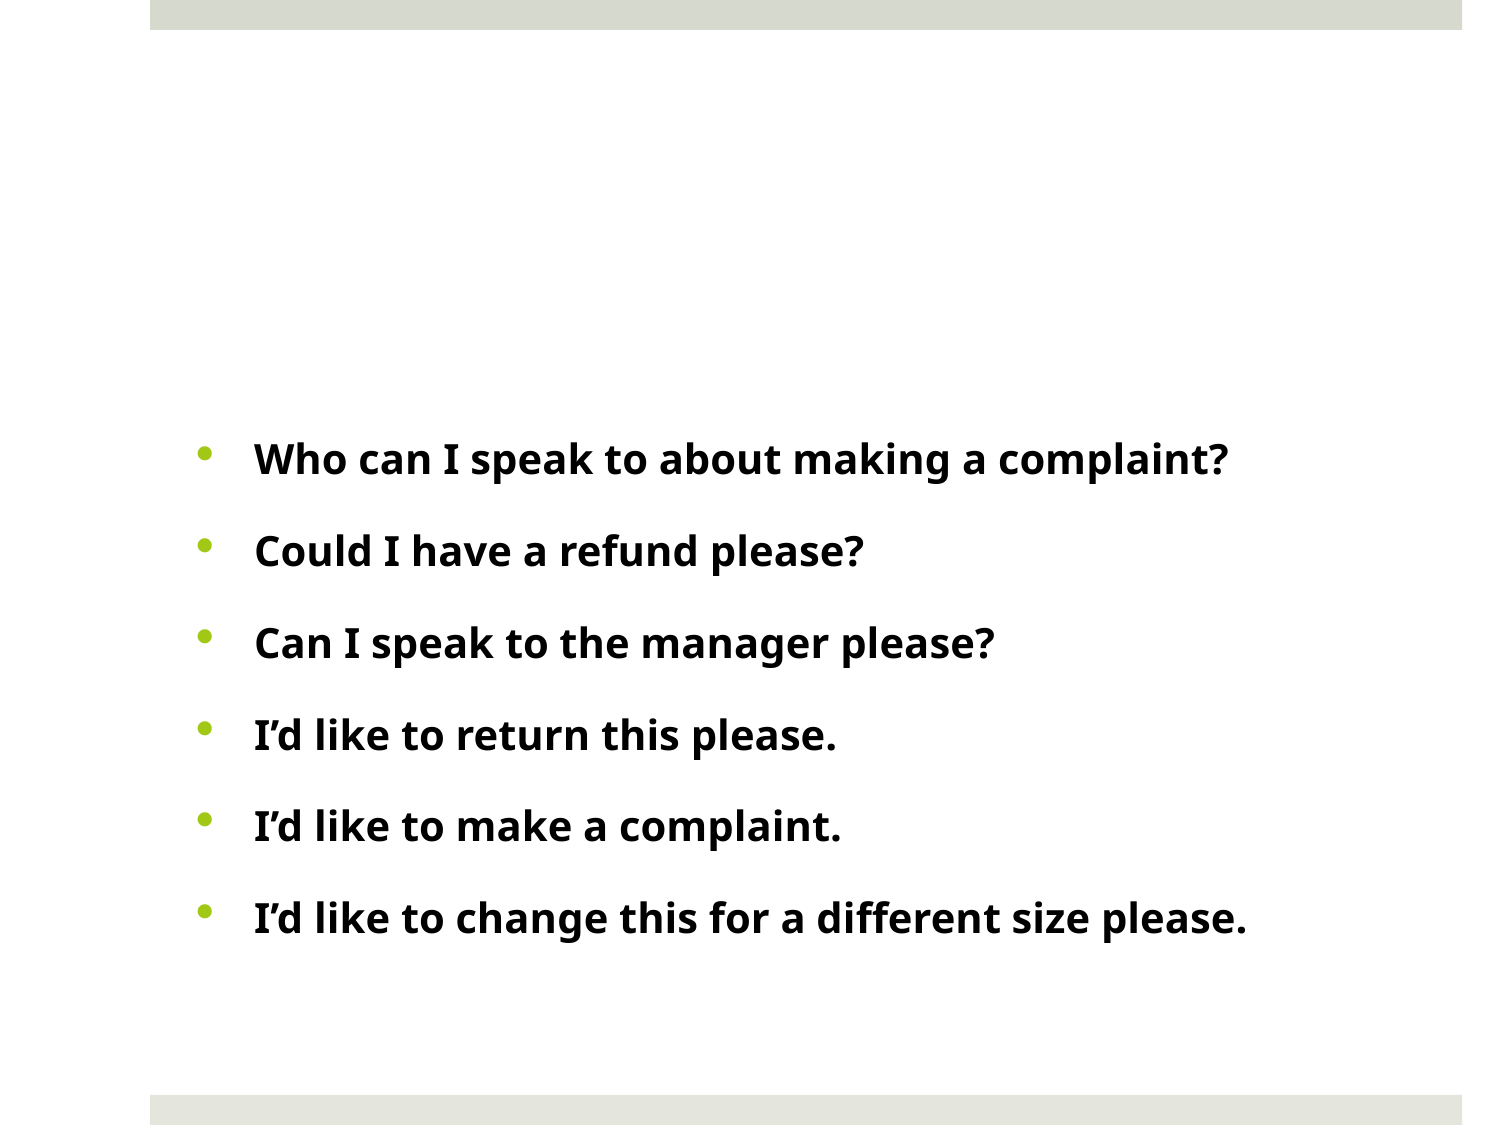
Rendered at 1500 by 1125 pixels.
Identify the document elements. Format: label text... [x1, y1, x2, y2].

list Who can I speak to about making a complaint? Could I have a refund please? Can I speak to the manager please? I’d like to return this please. I’d like to make a complaint. I’d like to change this for a different size please. [182, 425, 1432, 1028]
